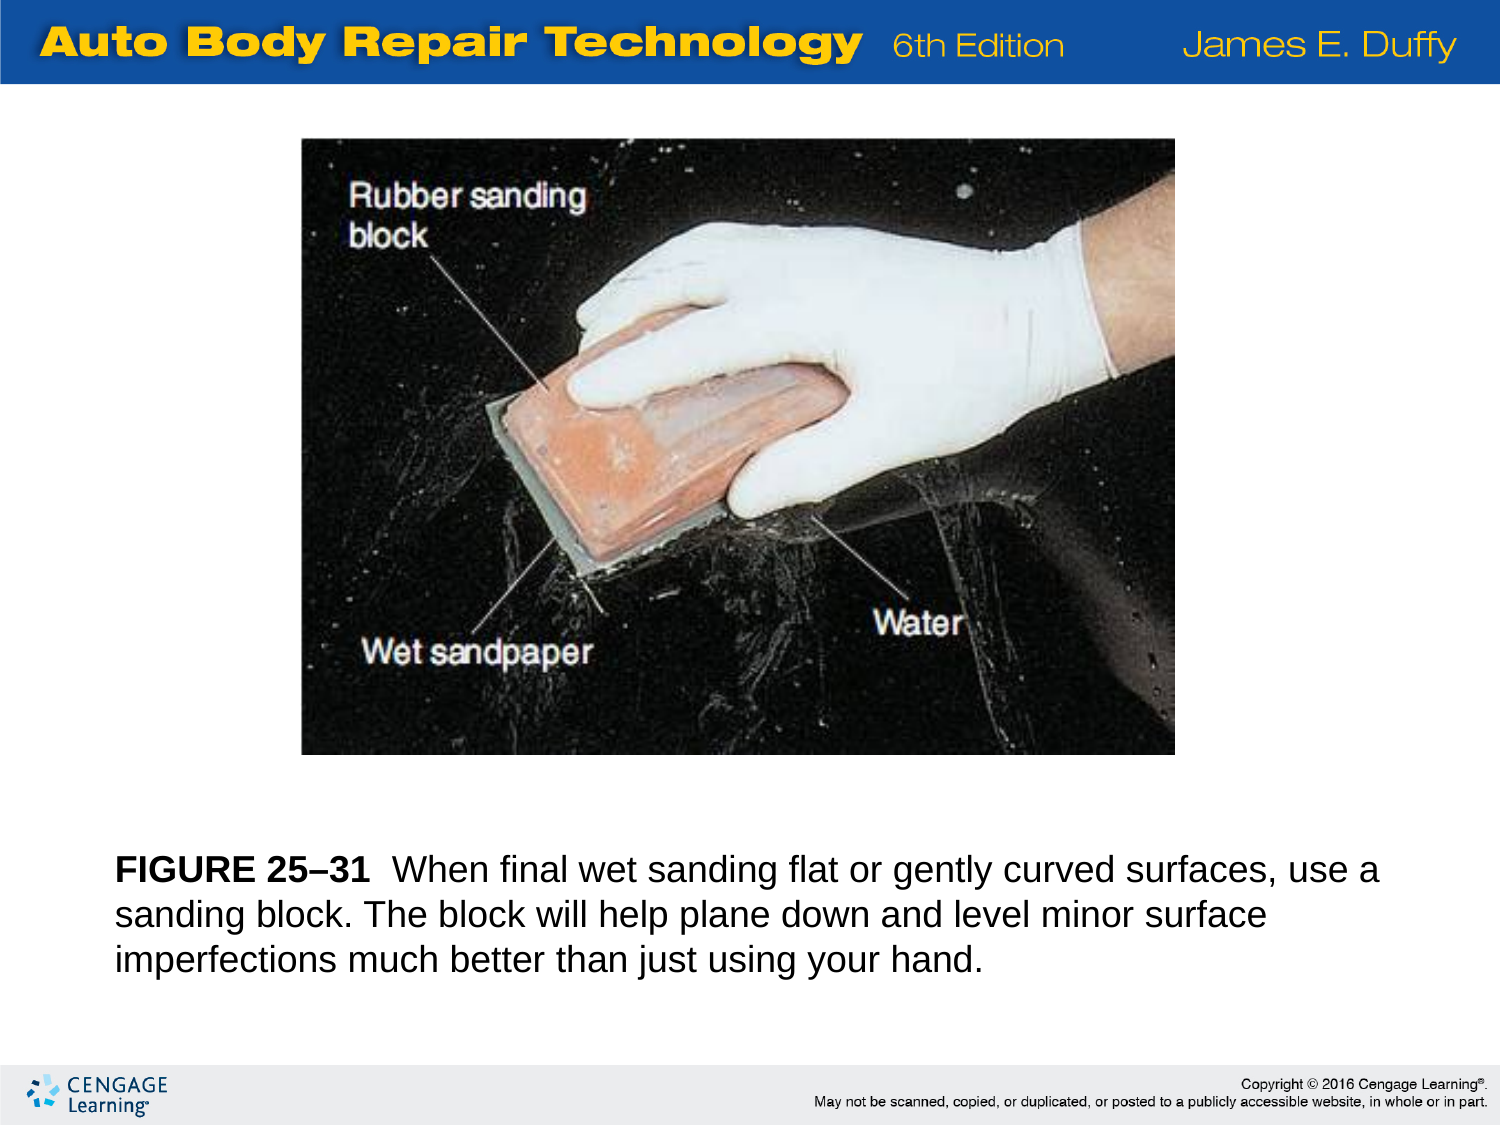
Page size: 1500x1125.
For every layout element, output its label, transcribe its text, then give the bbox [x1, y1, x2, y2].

text_box FIGURE 25–31 When final wet sanding flat or gently curved surfaces, use a sanding block. The block will help plane down and level minor surface imperfections much better than just using your hand. [99, 837, 1428, 987]
picture [0, 0, 1500, 1125]
